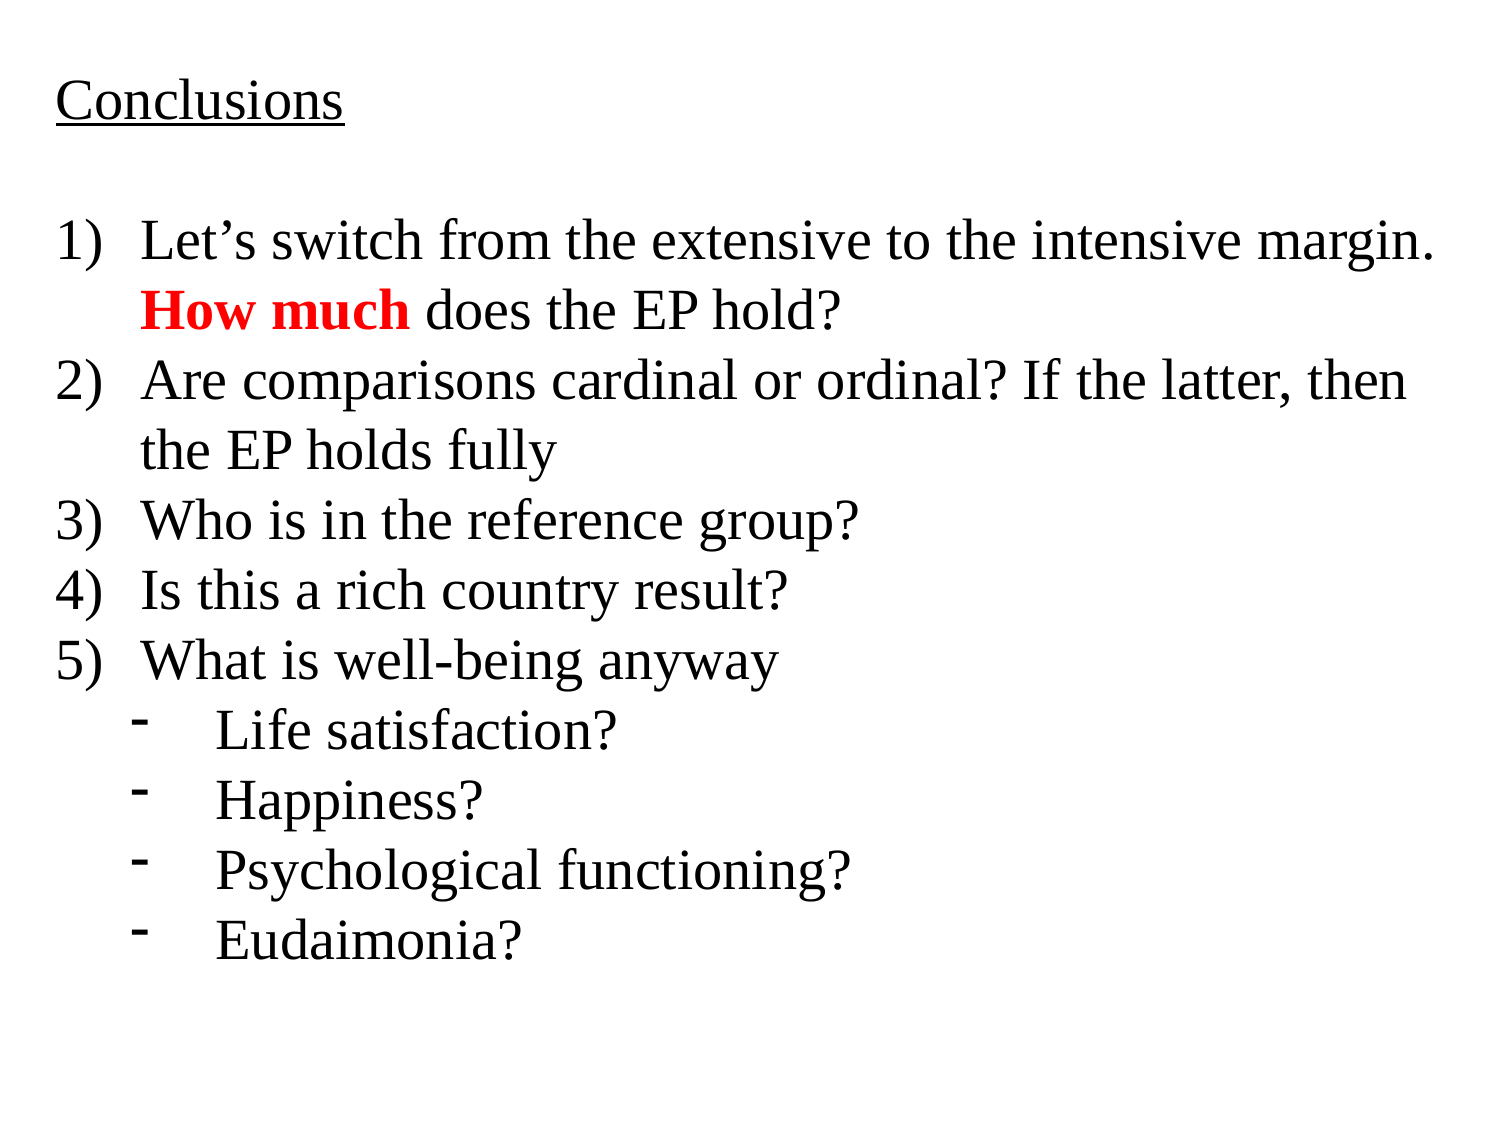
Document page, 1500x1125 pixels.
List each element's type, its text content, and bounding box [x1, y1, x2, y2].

text_box Conclusions Let’s switch from the extensive to the intensive margin. How much does the EP hold? Are comparisons cardinal or ordinal? If the latter, then the EP holds fully Who is in the reference group? Is this a rich country result? What is well-being anyway Life satisfaction? Happiness? Psychological functioning? Eudaimonia? [41, 53, 1459, 979]
